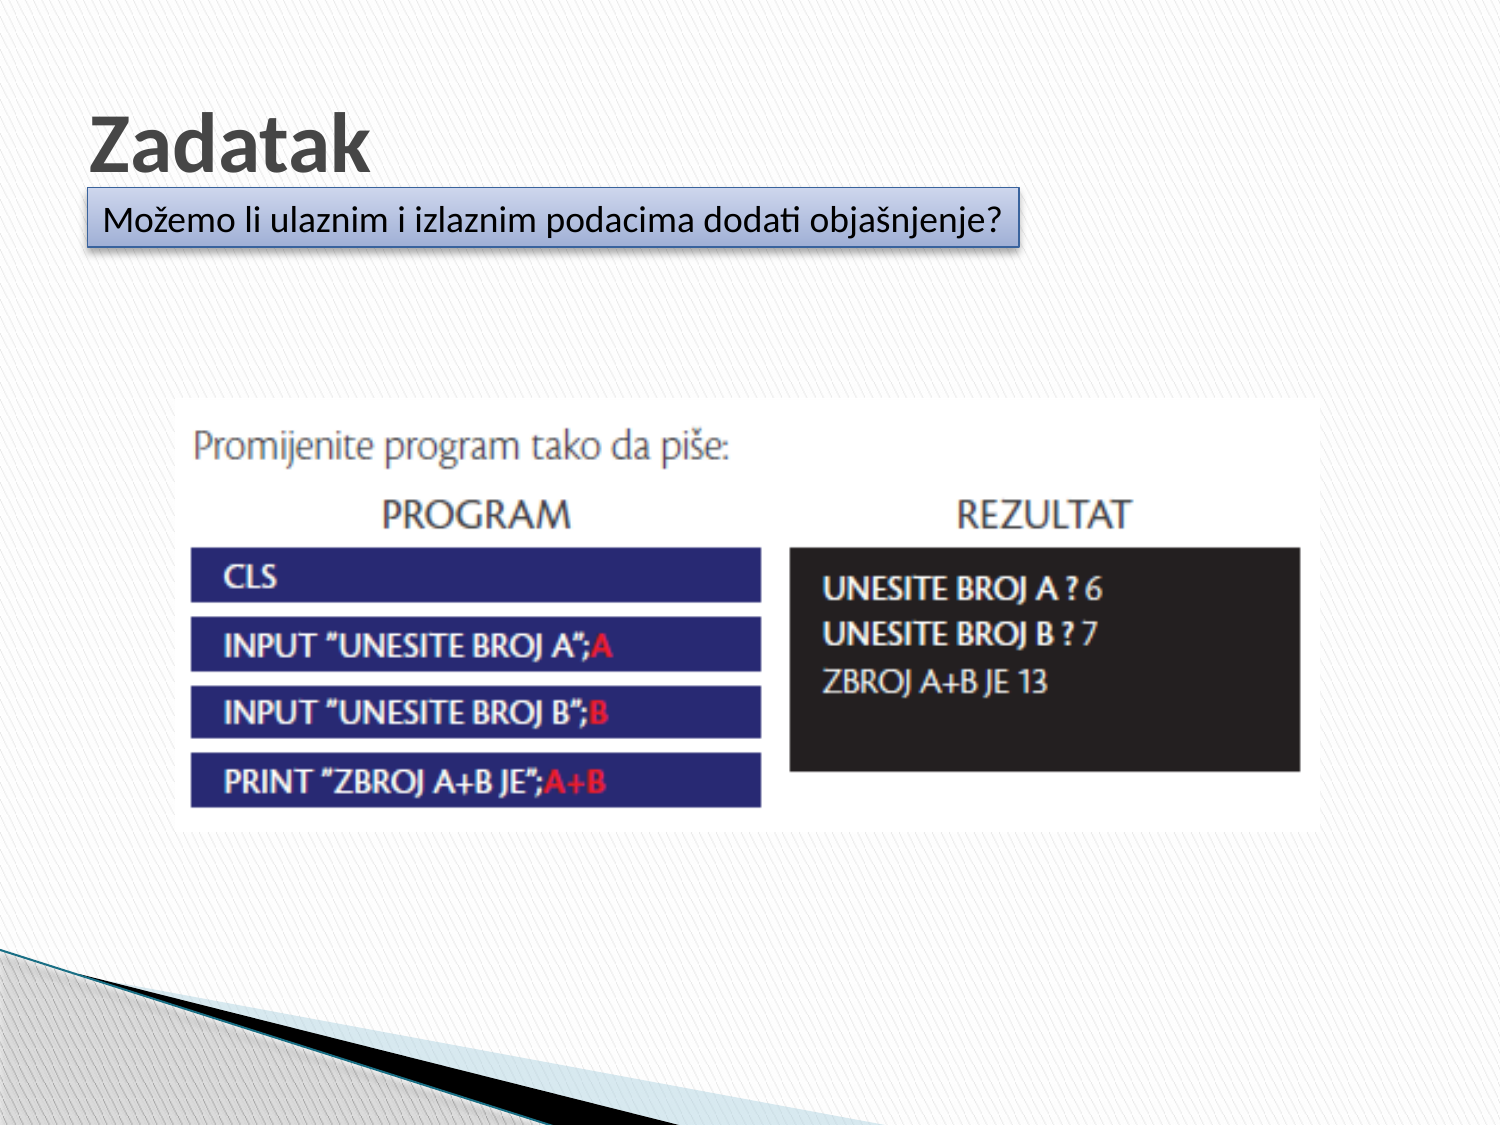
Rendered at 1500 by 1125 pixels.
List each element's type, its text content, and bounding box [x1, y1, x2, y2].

title Zadatak [75, 45, 1425, 233]
text_box Možemo li ulaznim i izlaznim podacima dodati objašnjenje? [87, 187, 1020, 248]
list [175, 398, 1320, 833]
